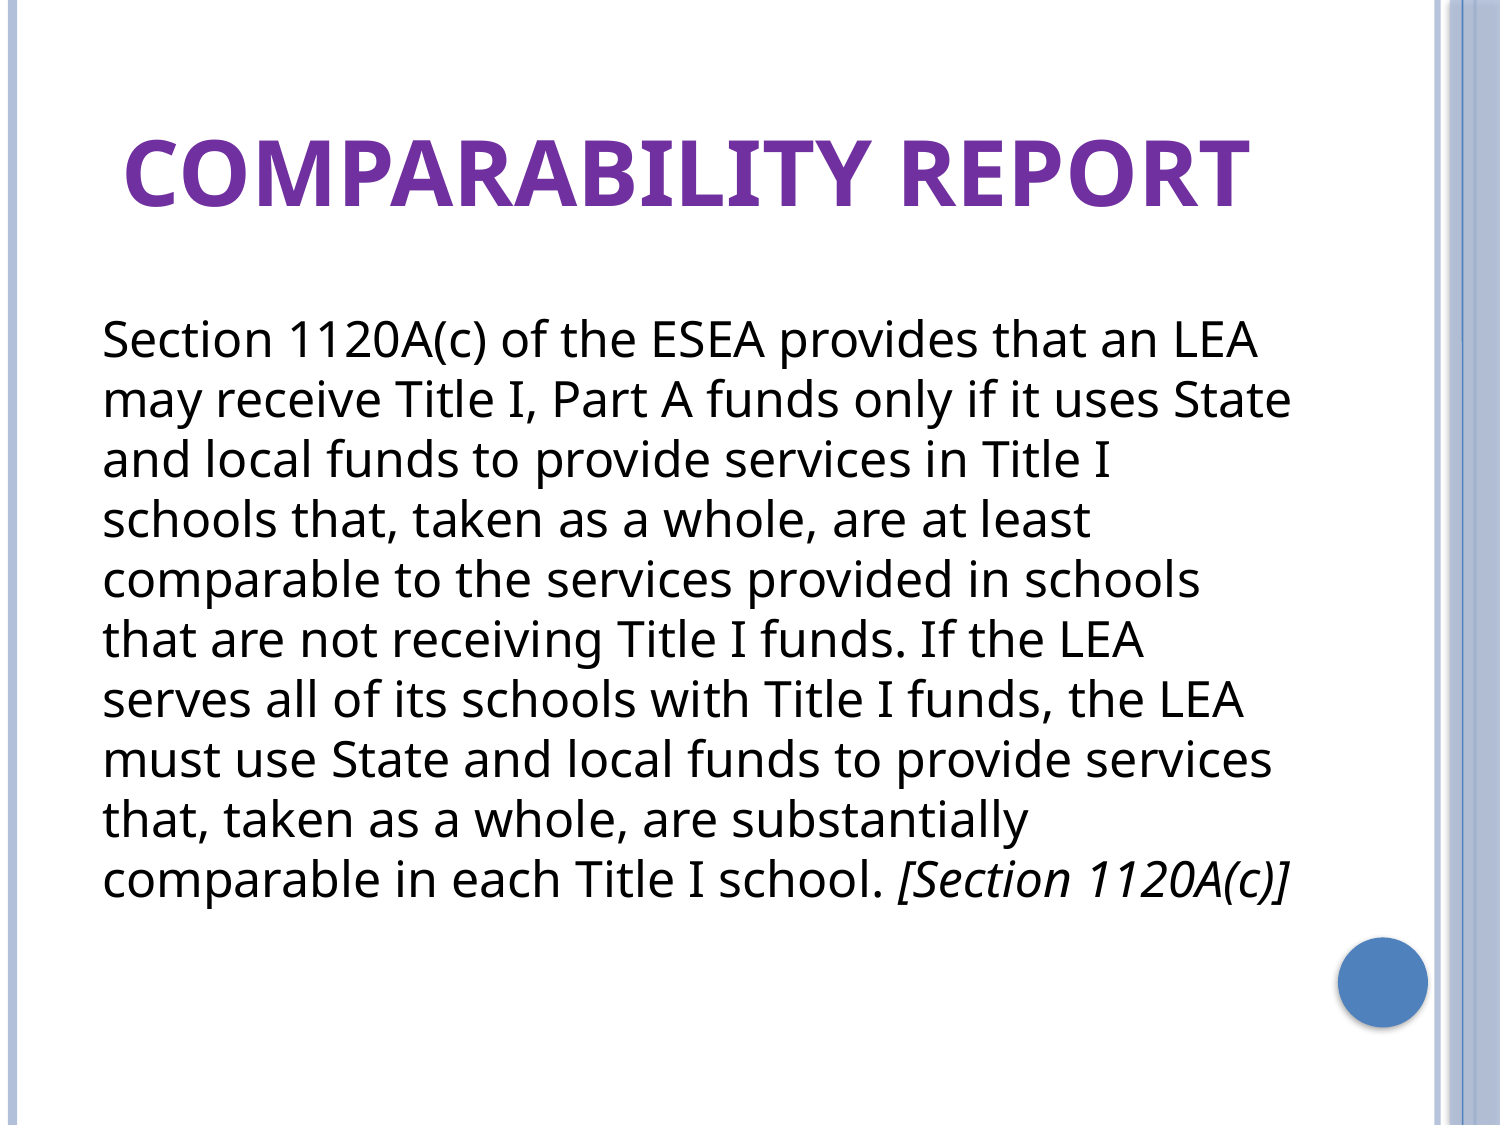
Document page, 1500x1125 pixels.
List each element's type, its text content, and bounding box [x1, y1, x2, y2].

list Section 1120A(c) of the ESEA provides that an LEA may receive Title I, Part A funds only if it uses State and local funds to provide services in Title I schools that, taken as a whole, are at least comparable to the services provided in schools that are not receiving Title I funds. If the LEA serves all of its schools with Title I funds, the LEA must use State and local funds to provide services that, taken as a whole, are substantially comparable in each Title I school. [Section 1120A(c)] [87, 299, 1313, 1037]
title Comparability Report [75, 45, 1300, 233]
